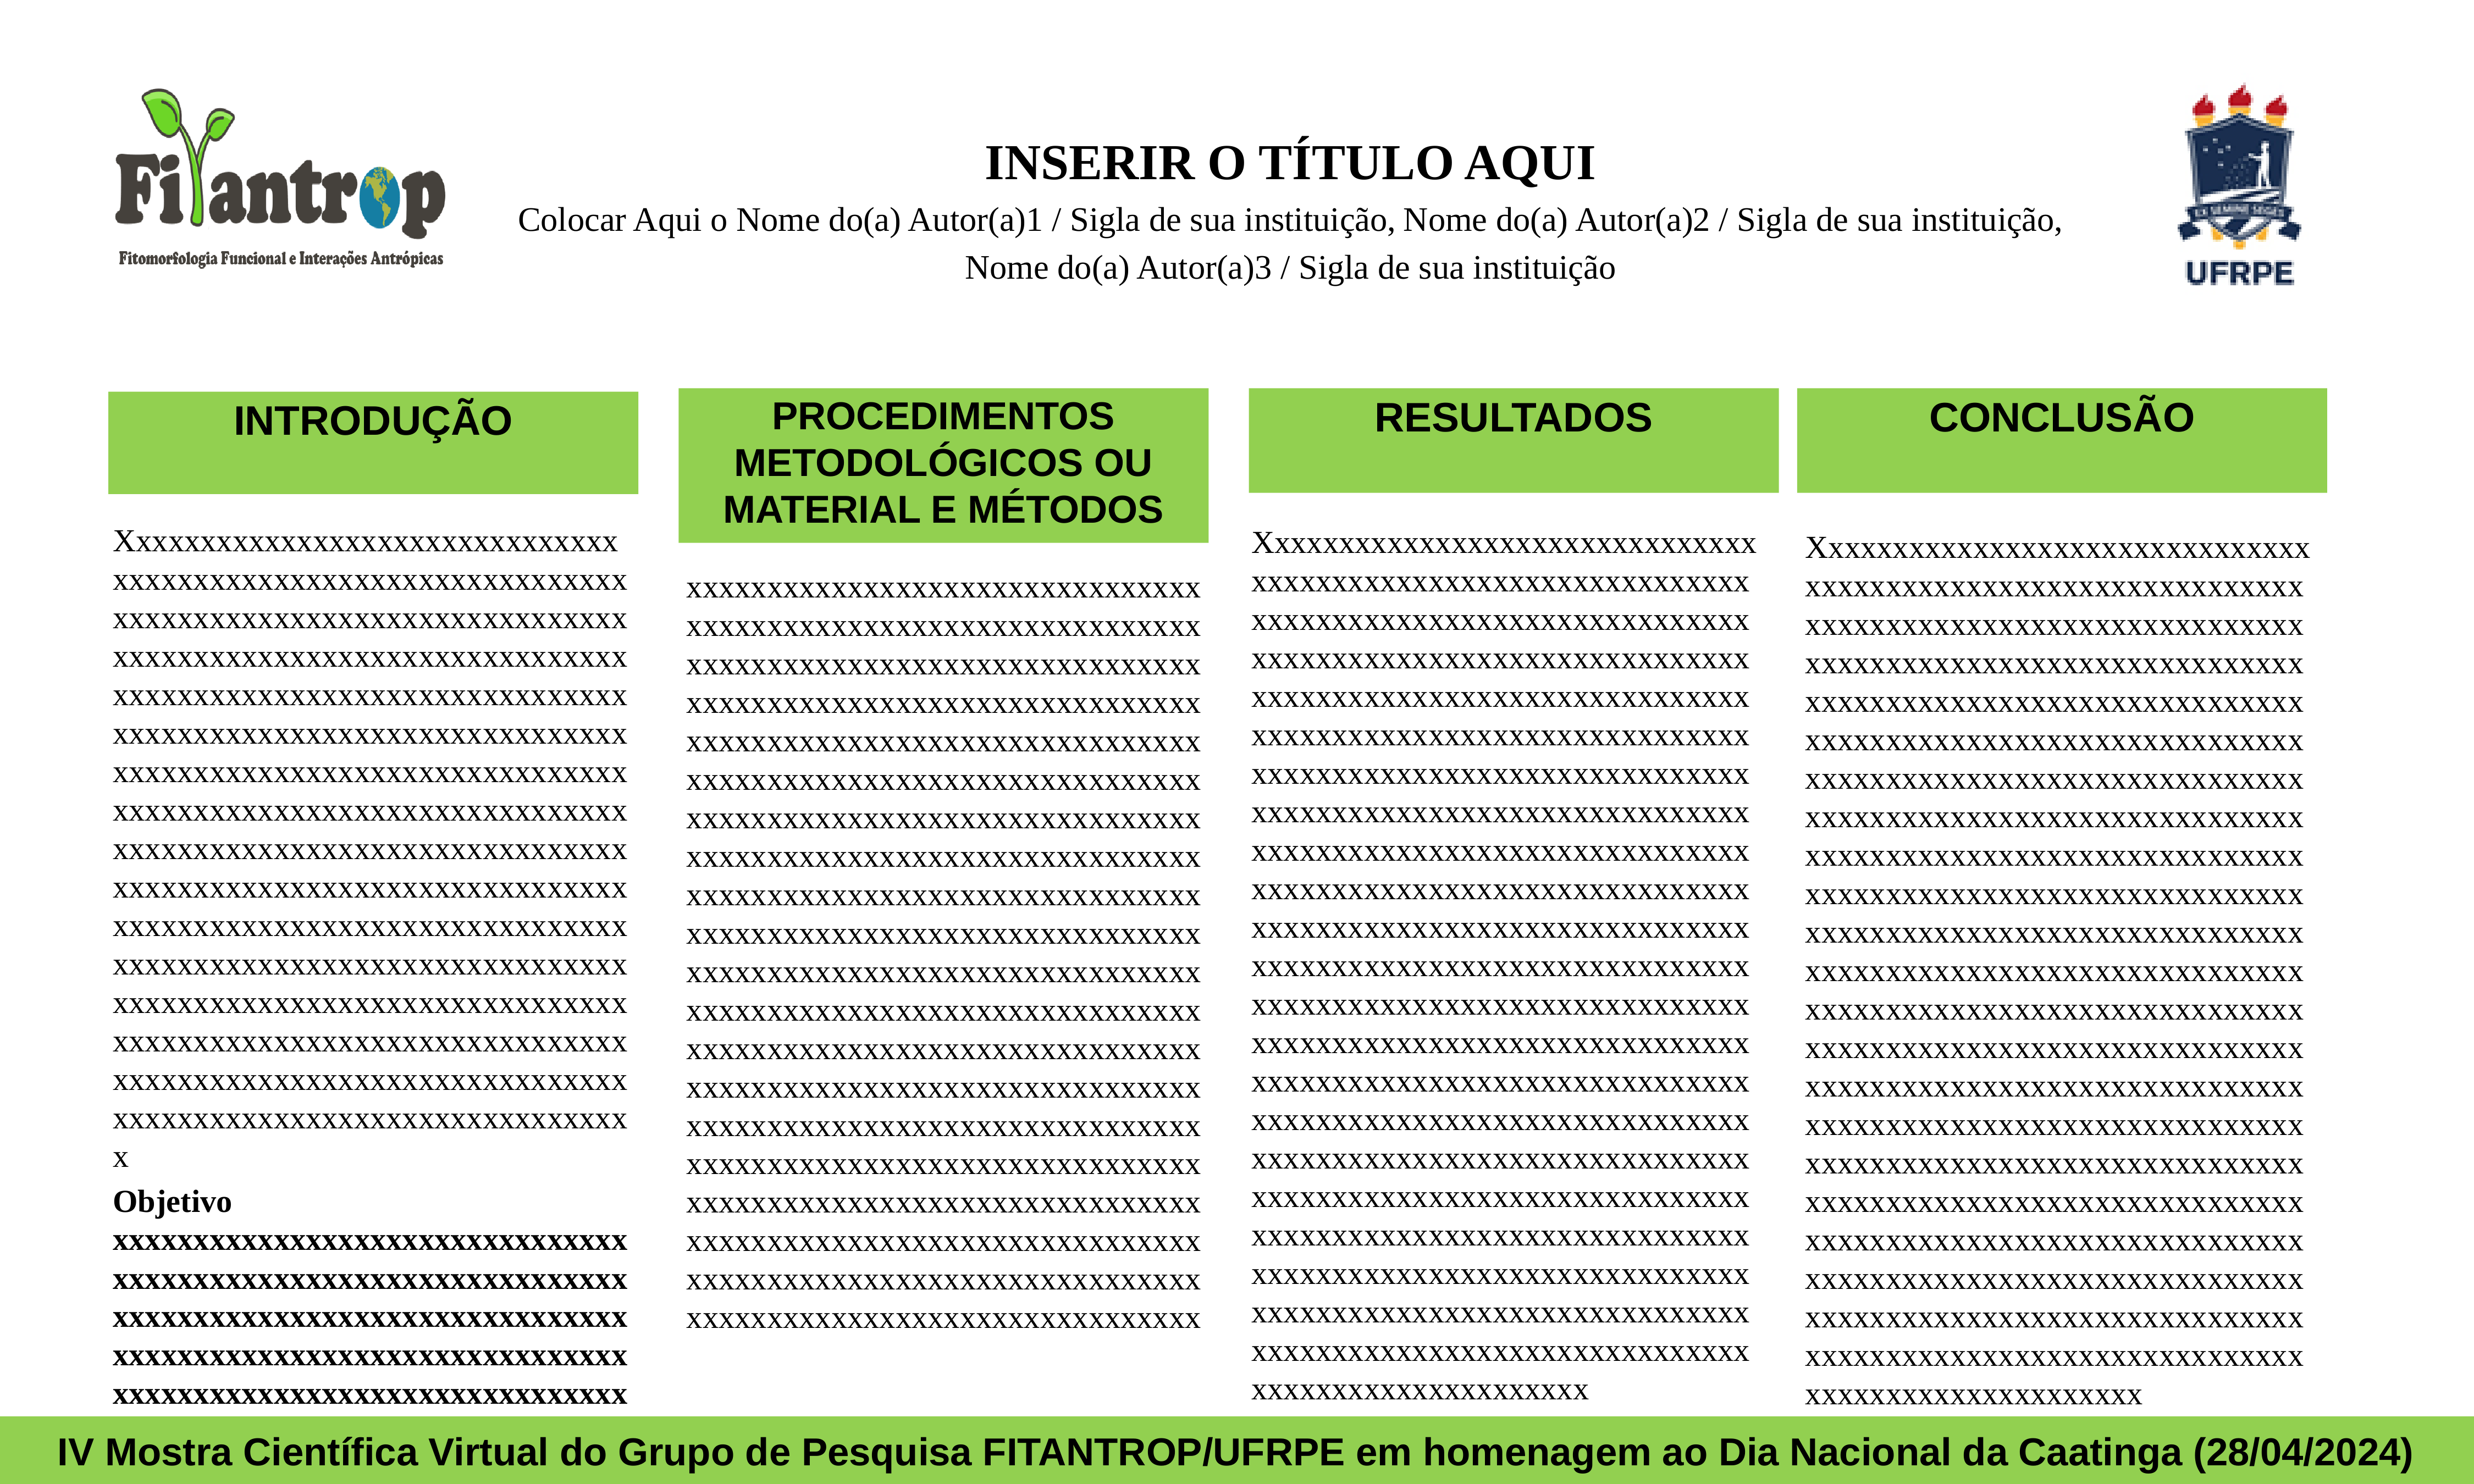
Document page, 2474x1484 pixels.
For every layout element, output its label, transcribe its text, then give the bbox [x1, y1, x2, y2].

text_box PROCEDIMENTOS METODOLÓGICOS OU MATERIAL E MÉTODOS [678, 388, 1209, 543]
text_box INSERIR O TÍTULO AQUI Colocar Aqui o Nome do(a) Autor(a)1 / Sigla de sua instituição, Nome do(a) Autor(a)2 / Sigla de sua instituição, Nome do(a) Autor(a)3 / Sigla de sua instituição [428, 126, 2153, 313]
text_box xxxxxxxxxxxxxxxxxxxxxxxxxxxxxxxxxxxxxxxxxxxxxxxxxxxxxxxxxxxxxxxxxxxxxxxxxxxxxxxxxxxxxxxxxxxxxxxxxxxxxxxxxxxxxxxxxxxxxxxxxxxxxxxxxxxxxxxxxxxxxxxxxxxxxxxxxxxxxxxxxxxxxxxxxxxxxxxxxxxxxxxxxxxxxxxxxxxxxxxxxxxxxxxxxxxxxxxxxxxxxxxxxxxxxxxxxxxxxxxxxxxxxxxxxxxxxxxxxxxxxxxxxxxxxxxxxxxxxxxxxxxxxxxxxxxxxxxxxxxxxxxxxxxxxxxxxxxxxxxxxxxxxxxxxxxxxxxxxxxxxxxxxxxxxxxxxxxxxxxxxxxxxxxxxxxxxxxxxxxxxxxxxxxxxxxxxxxxxxxxxxxxxxxxxxxxxxxxxxxxxxxxxxxxxxxxxxxxxxxxxxxxxxxxxxxxxxxxxxxxxxxxxxxxxxxxxxxxxxxxxxxxxxxxxxxxxxxxxxxxxxxxxxxxxxxxxxxxxxxxxxxxxxxxxxxxxxxxxxxxxxxxxxxxxxxxxxxxxxxxxxxxxxxxxxxxxxxxxxxxxxxxxxxxxxxxxxxxxxxxxxxxxxxxxxxxxxxxxxxxxxxxxxxxxxxxxxxxxxxx [682, 563, 1212, 1380]
text_box Xxxxxxxxxxxxxxxxxxxxxxxxxxxxxxxxxxxxxxxxxxxxxxxxxxxxxxxxxxxxxxxxxxxxxxxxxxxxxxxxxxxxxxxxxxxxxxxxxxxxxxxxxxxxxxxxxxxxxxxxxxxxxxxxxxxxxxxxxxxxxxxxxxxxxxxxxxxxxxxxxxxxxxxxxxxxxxxxxxxxxxxxxxxxxxxxxxxxxxxxxxxxxxxxxxxxxxxxxxxxxxxxxxxxxxxxxxxxxxxxxxxxxxxxxxxxxxxxxxxxxxxxxxxxxxxxxxxxxxxxxxxxxxxxxxxxxxxxxxxxxxxxxxxxxxxxxxxxxxxxxxxxxxxxxxxxxxxxxxxxxxxxxxxxxxxxxxxxxxxxxxxxxxxxxxxxxxxxxxxxxxxxxxxxxxxxxxxxxxxxxxxxxxxxxxxxxxxxxxxxxxxxxxxxxxxxxxxxxxxxxxxxxxxxxxxxxxxxxxxxxxxxxxxxxxxxxxxxxxxxxxxxxxxxxxxxxxxxxxxxxxxxxxxxxxxxxxxxxxxxxxxxxxxxxxxxxxxxxxxxxxxxxxxxxxxxxxxxxxxxxxxxxxxxxxxxxxxxxxxxxxxxxxxxxxxxxxxxxxxxxxxxxxxxxxxxxxxxxxxxxxxxxxxxxxxxxxxxxxxxxxxxxxxxxxxxxxxxxxxxxxxxxxxxxxxxxxxxxxxxxxxxxxxxxxxxxxxxxxxxxxx [1797, 522, 2327, 1149]
text_box IV Mostra Científica Virtual do Grupo de Pesquisa FITANTROP/UFRPE em homenagem ao Dia Nacional da Caatinga (28/04/2024) [0, 1416, 2474, 1484]
text_box RESULTADOS [1249, 388, 1779, 493]
picture [2152, 63, 2328, 306]
text_box Xxxxxxxxxxxxxxxxxxxxxxxxxxxxxxxxxxxxxxxxxxxxxxxxxxxxxxxxxxxxxxxxxxxxxxxxxxxxxxxxxxxxxxxxxxxxxxxxxxxxxxxxxxxxxxxxxxxxxxxxxxxxxxxxxxxxxxxxxxxxxxxxxxxxxxxxxxxxxxxxxxxxxxxxxxxxxxxxxxxxxxxxxxxxxxxxxxxxxxxxxxxxxxxxxxxxxxxxxxxxxxxxxxxxxxxxxxxxxxxxxxxxxxxxxxxxxxxxxxxxxxxxxxxxxxxxxxxxxxxxxxxxxxxxxxxxxxxxxxxxxxxxxxxxxxxxxxxxxxxxxxxxxxxxxxxxxxxxxxxxxxxxxxxxxxxxxxxxxxxxxxxxxxxxxxxxxxxxxxxxxxxxxxxxxxxxxxxxxxxxxxxxxxxxxxxxxxxxxxxxxxxxxxxxxxxxxxxxxxxxxxxxxxxxxxxxxxxxxxxxxxxxxxxxxxxxxxxxxxxxxxxxxxxxxxxxxxxxxxxxxxxxxxxxxxxx Objetivo xxxxxxxxxxxxxxxxxxxxxxxxxxxxxxxxxxxxxxxxxxxxxxxxxxxxxxxxxxxxxxxxxxxxxxxxxxxxxxxxxxxxxxxxxxxxxxxxxxxxxxxxxxxxxxxxxxxxxxxxxxxxxxxxxxxxxxxxxxxxxxxxxxxxxxxxxxxxxxxx [108, 517, 639, 1380]
text_box INTRODUÇÃO [108, 391, 639, 494]
picture [108, 85, 454, 281]
text_box Xxxxxxxxxxxxxxxxxxxxxxxxxxxxxxxxxxxxxxxxxxxxxxxxxxxxxxxxxxxxxxxxxxxxxxxxxxxxxxxxxxxxxxxxxxxxxxxxxxxxxxxxxxxxxxxxxxxxxxxxxxxxxxxxxxxxxxxxxxxxxxxxxxxxxxxxxxxxxxxxxxxxxxxxxxxxxxxxxxxxxxxxxxxxxxxxxxxxxxxxxxxxxxxxxxxxxxxxxxxxxxxxxxxxxxxxxxxxxxxxxxxxxxxxxxxxxxxxxxxxxxxxxxxxxxxxxxxxxxxxxxxxxxxxxxxxxxxxxxxxxxxxxxxxxxxxxxxxxxxxxxxxxxxxxxxxxxxxxxxxxxxxxxxxxxxxxxxxxxxxxxxxxxxxxxxxxxxxxxxxxxxxxxxxxxxxxxxxxxxxxxxxxxxxxxxxxxxxxxxxxxxxxxxxxxxxxxxxxxxxxxxxxxxxxxxxxxxxxxxxxxxxxxxxxxxxxxxxxxxxxxxxxxxxxxxxxxxxxxxxxxxxxxxxxxxxxxxxxxxxxxxxxxxxxxxxxxxxxxxxxxxxxxxxxxxxxxxxxxxxxxxxxxxxxxxxxxxxxxxxxxxxxxxxxxxxxxxxxxxxxxxxxxxxxxxxxxxxxxxxxxxxxxxxxxxxxxxxxxxxxxxxxxxxxxxxxxxxxxxxxxxxxxxxxxxxxxxxxxxxxxxxxxxxxxxxxxxxxxxxxxx [1243, 517, 1774, 1396]
text_box CONCLUSÃO [1797, 388, 2327, 493]
